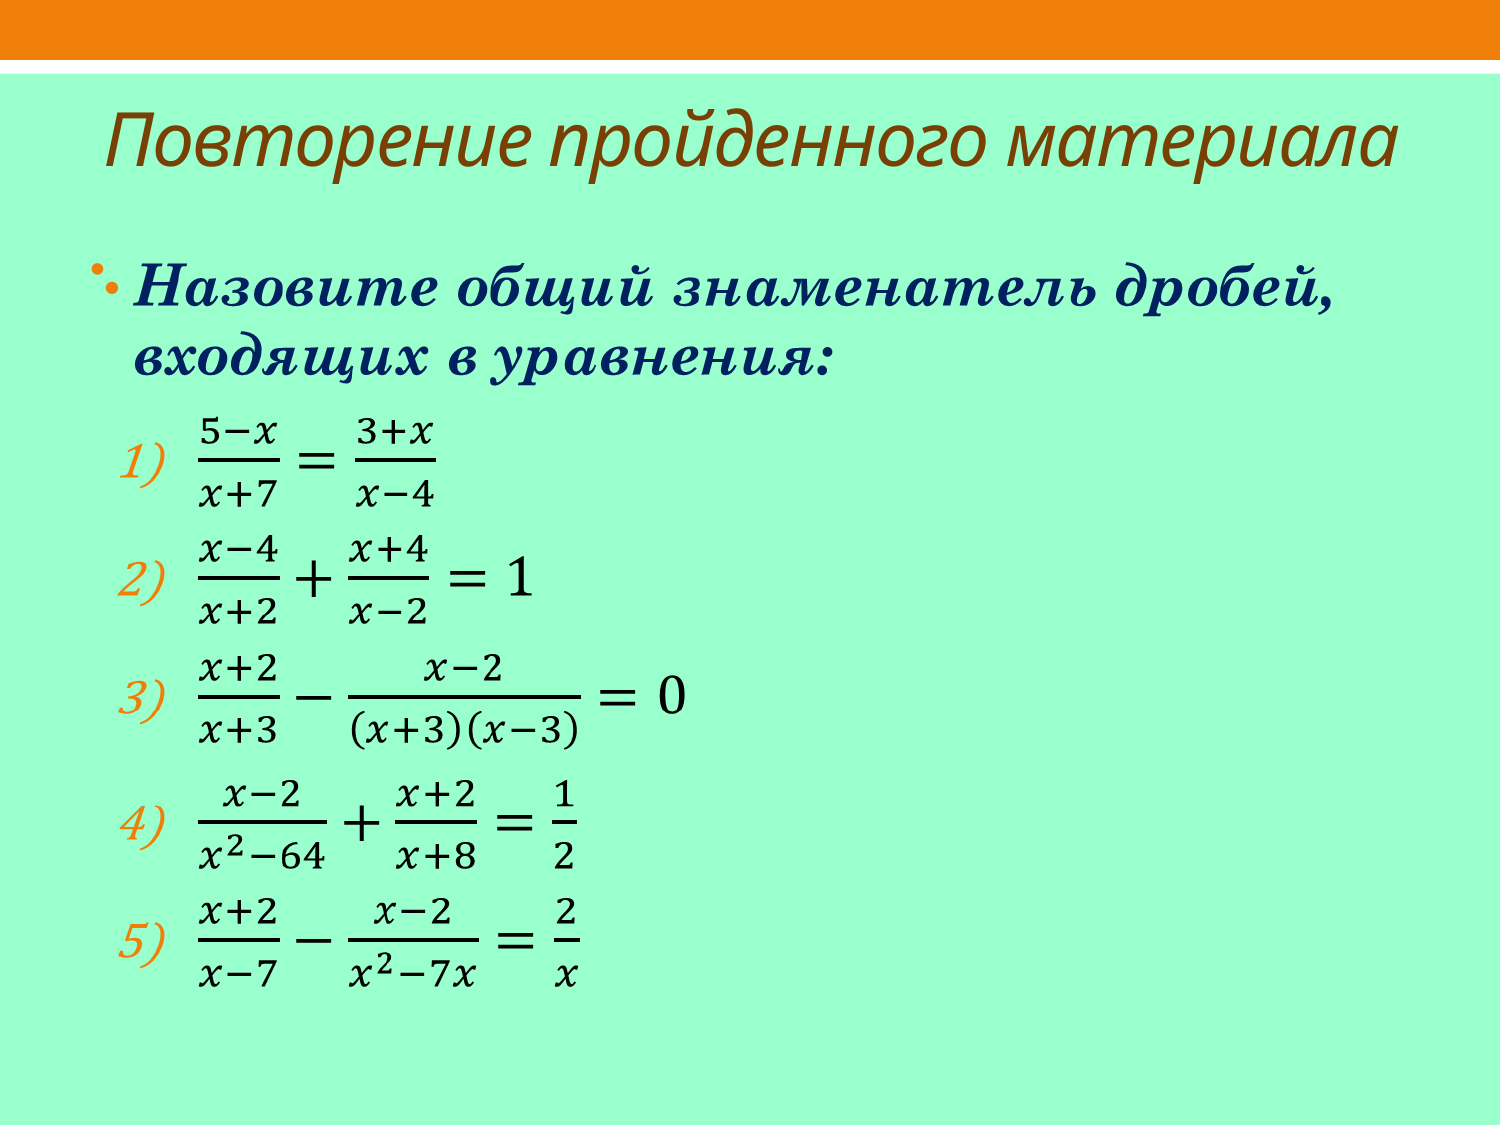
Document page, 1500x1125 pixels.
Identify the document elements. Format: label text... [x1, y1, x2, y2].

title Повторение пройденного материала [76, 54, 1427, 218]
list [74, 231, 1426, 1095]
